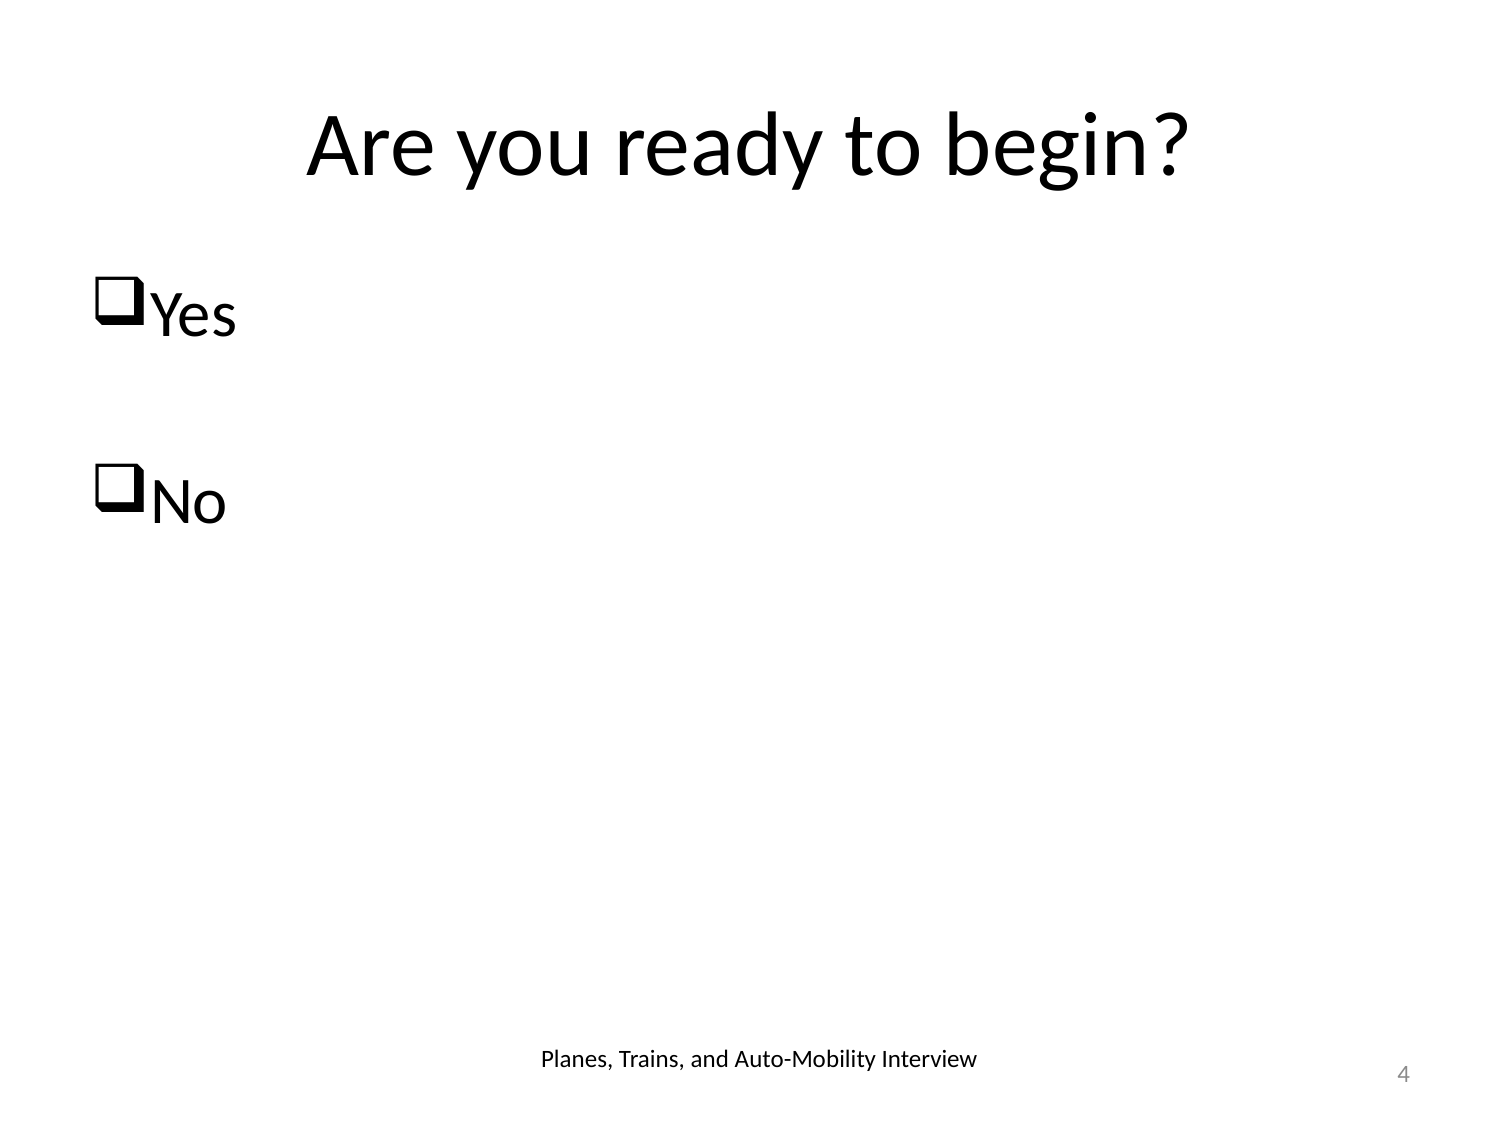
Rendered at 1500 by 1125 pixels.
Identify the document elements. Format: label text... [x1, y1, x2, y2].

list Yes No [75, 262, 1425, 1005]
slide_number 4 [1013, 1042, 1425, 1103]
title Are you ready to begin? [75, 45, 1425, 233]
footer Planes, Trains, and Auto-Mobility Interview [512, 1042, 1013, 1103]
